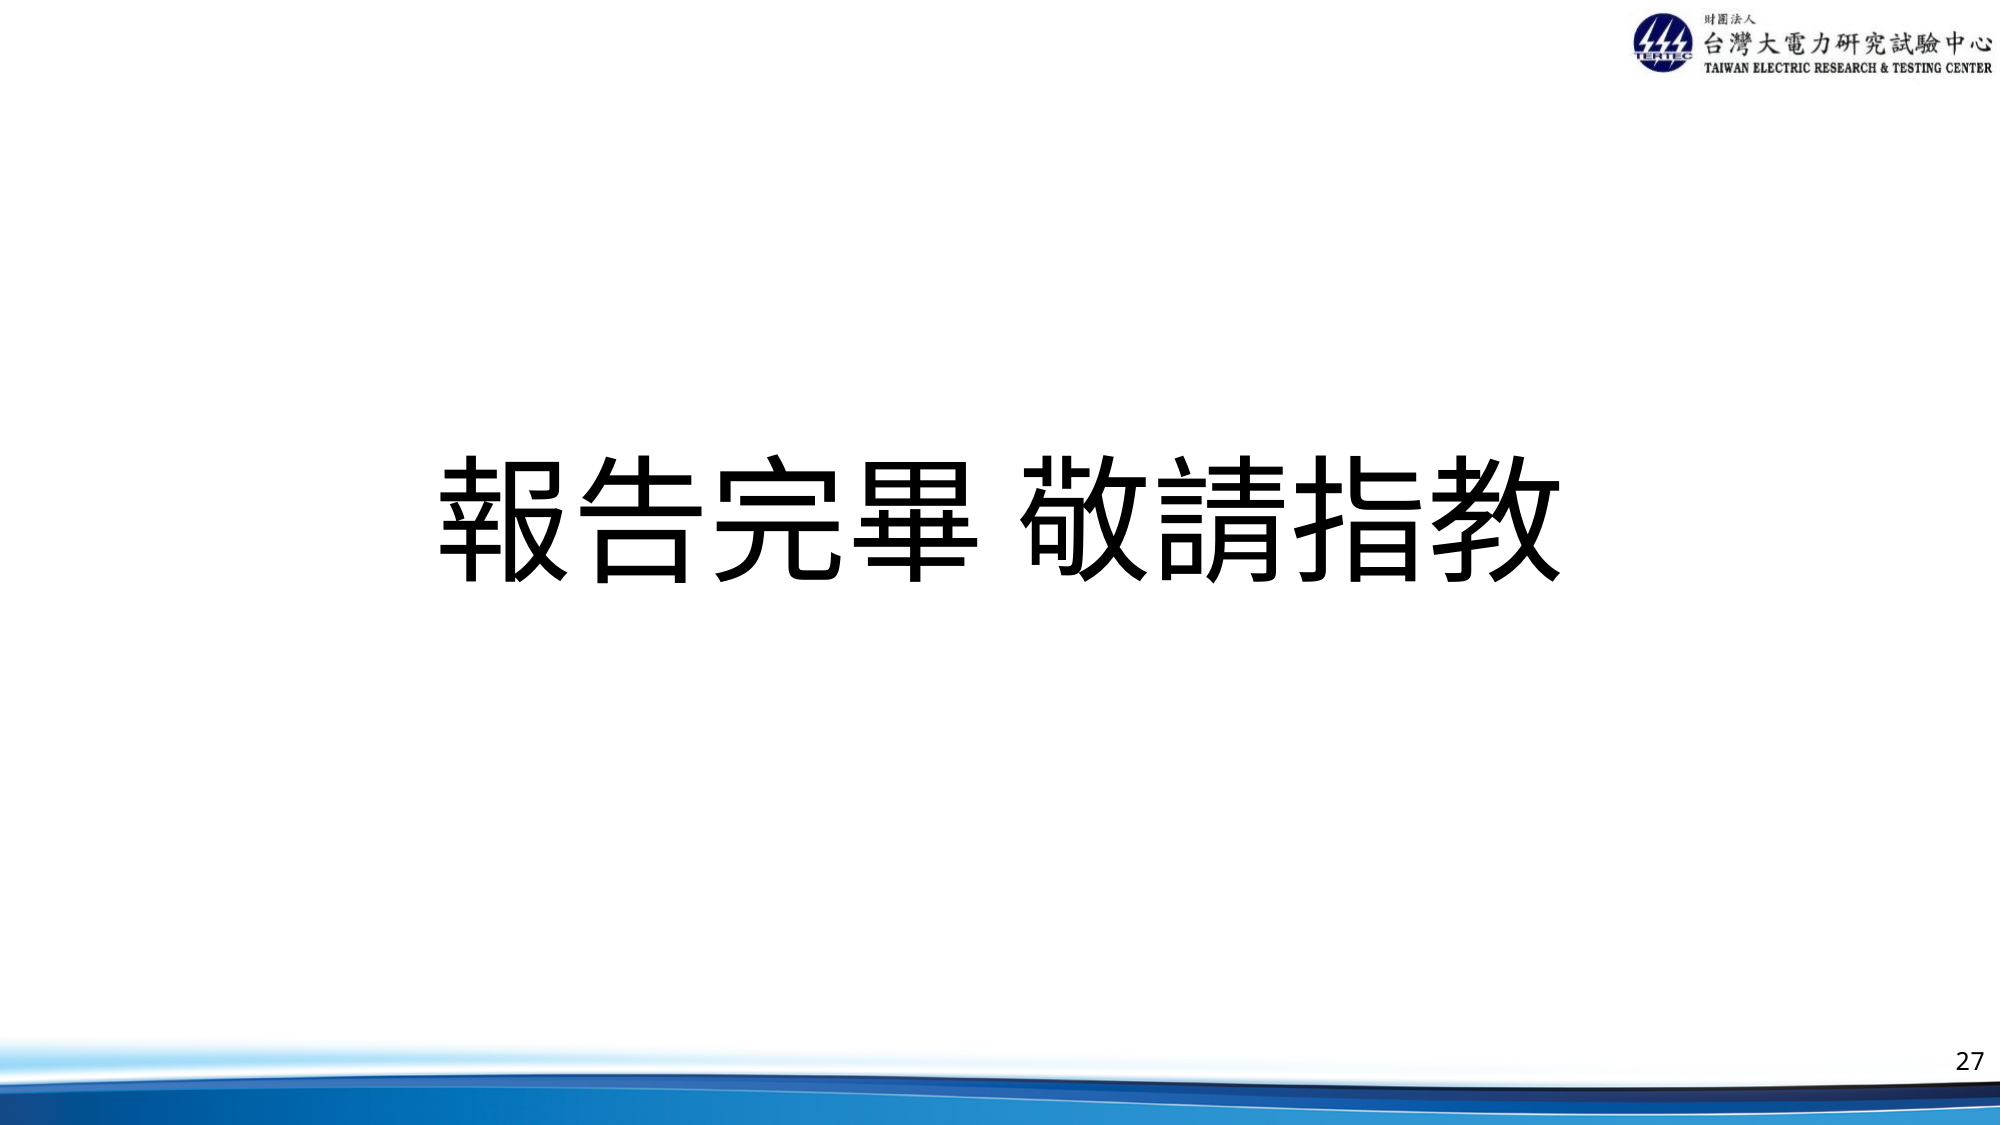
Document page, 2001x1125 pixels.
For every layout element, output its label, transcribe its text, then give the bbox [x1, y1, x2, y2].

list 報告完畢 敬請指教 [137, 445, 1863, 1014]
picture [1612, 8, 2000, 85]
slide_number 27 [1550, 1032, 2000, 1093]
